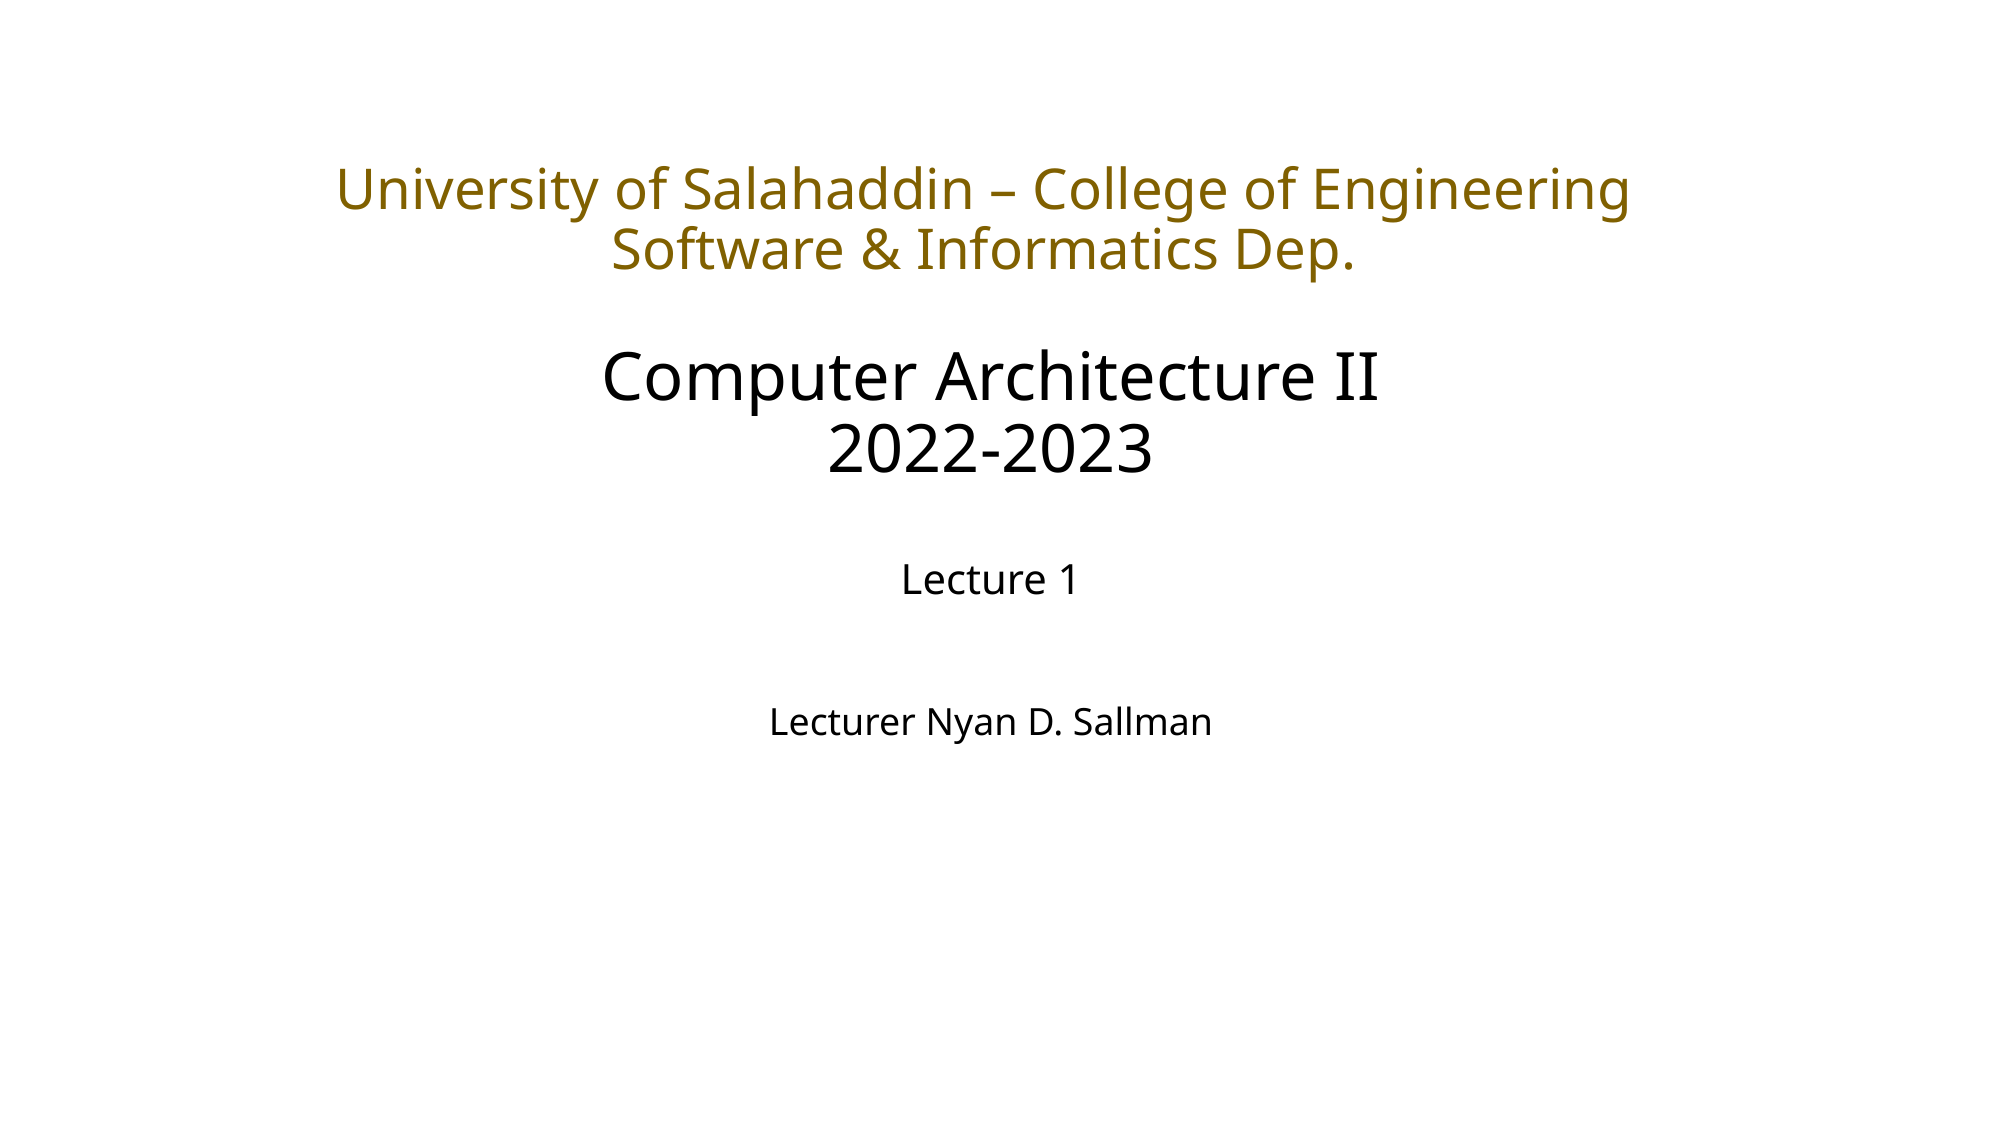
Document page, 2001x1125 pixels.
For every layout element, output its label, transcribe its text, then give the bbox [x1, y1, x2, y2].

title University of Salahaddin – College of Engineering Software & Informatics Dep. Computer Architecture II 2022-2023 Lecture 1 Lecturer Nyan D. Sallman [273, 137, 1709, 976]
